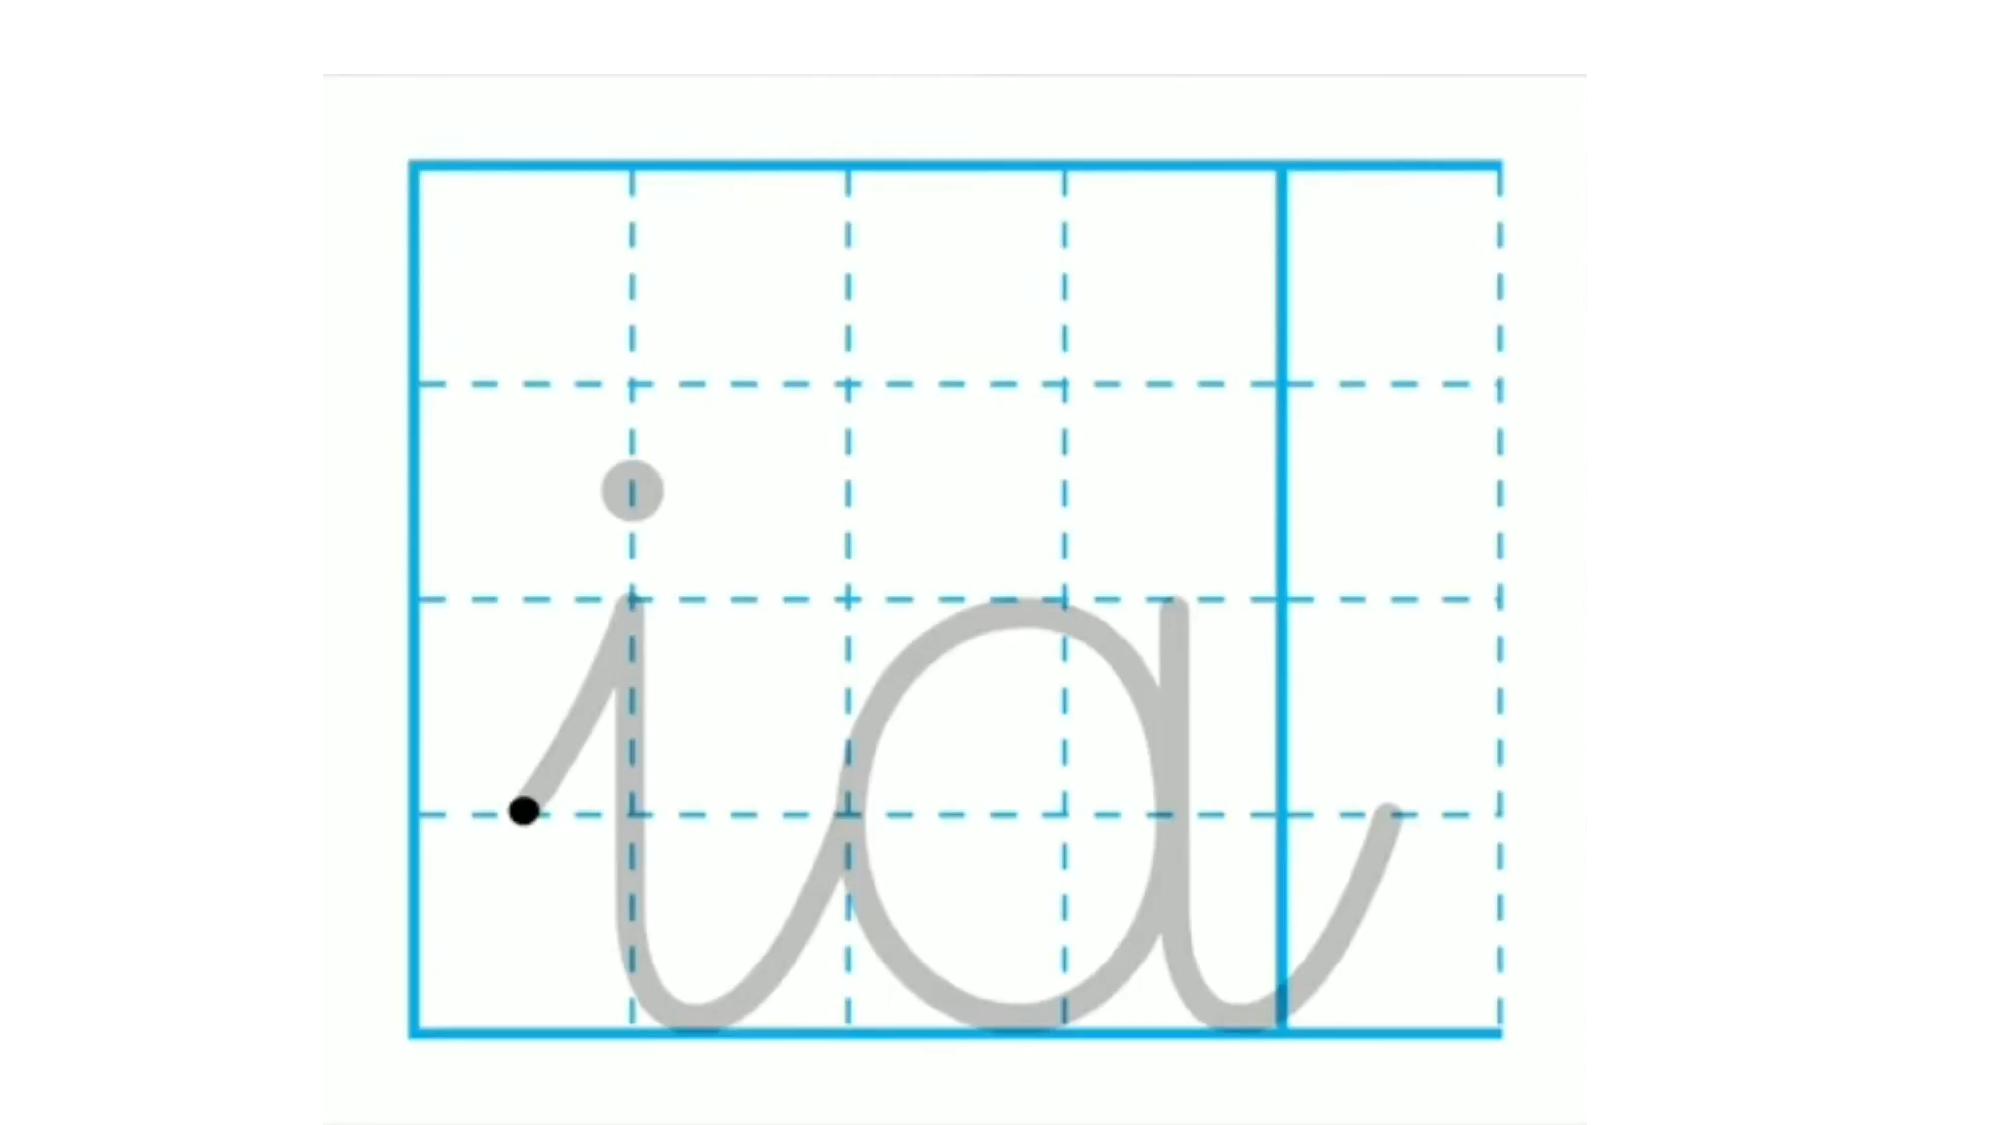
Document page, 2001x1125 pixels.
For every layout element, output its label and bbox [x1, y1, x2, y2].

text_box [322, 73, 1588, 1125]
